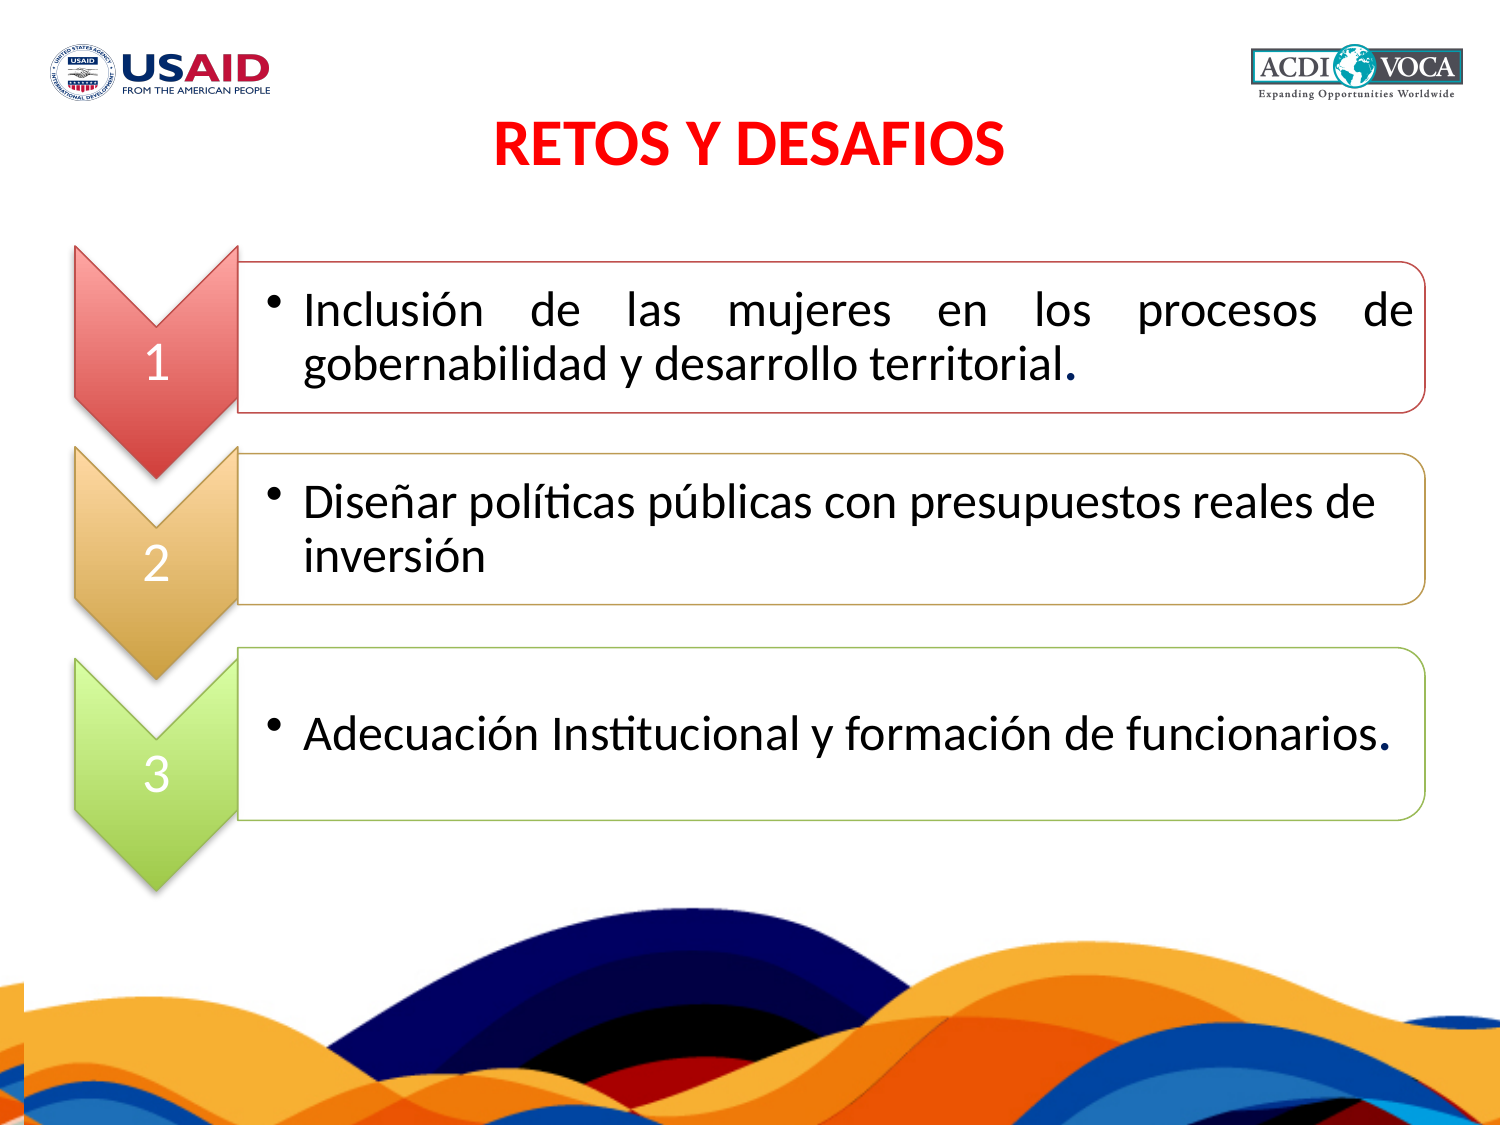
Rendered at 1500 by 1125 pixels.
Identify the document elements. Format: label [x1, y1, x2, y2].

list [74, 245, 1426, 892]
picture [0, 6, 1500, 1125]
